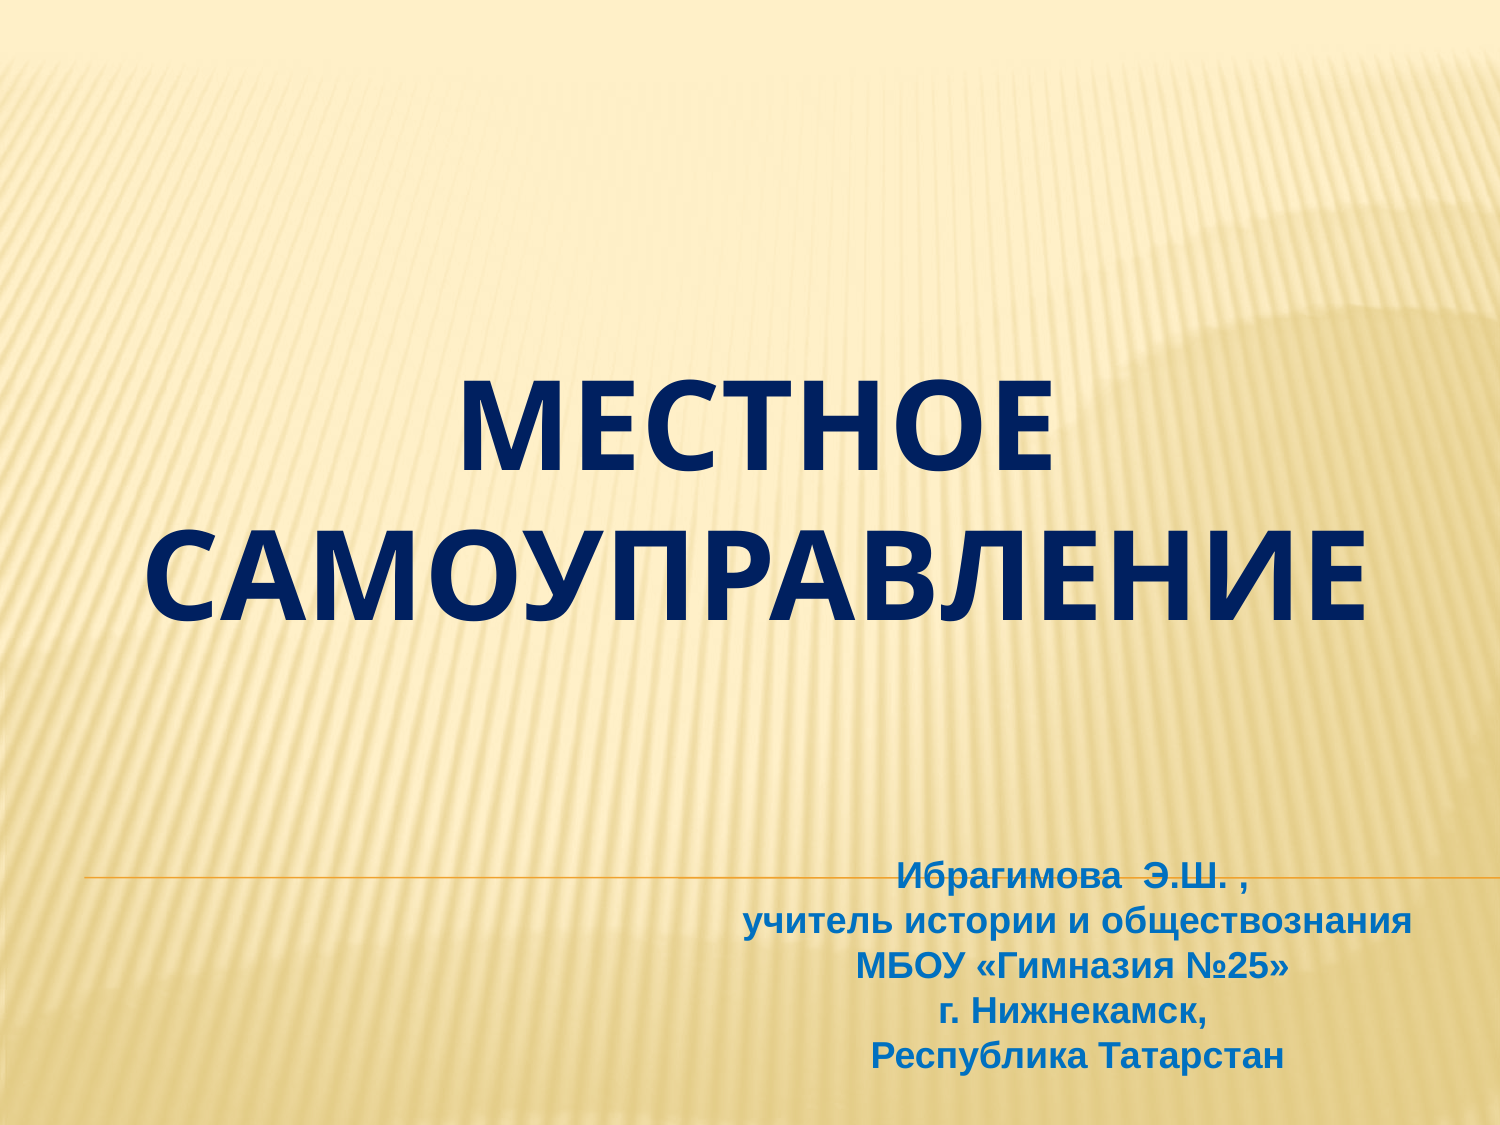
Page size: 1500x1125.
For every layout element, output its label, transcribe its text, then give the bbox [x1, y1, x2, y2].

text_box Ибрагимова Э.Ш. , учитель истории и обществознания МБОУ «Гимназия №25» г. Нижнекамск, Республика Татарстан [703, 843, 1453, 1084]
title Местное самоуправление [62, 338, 1450, 997]
